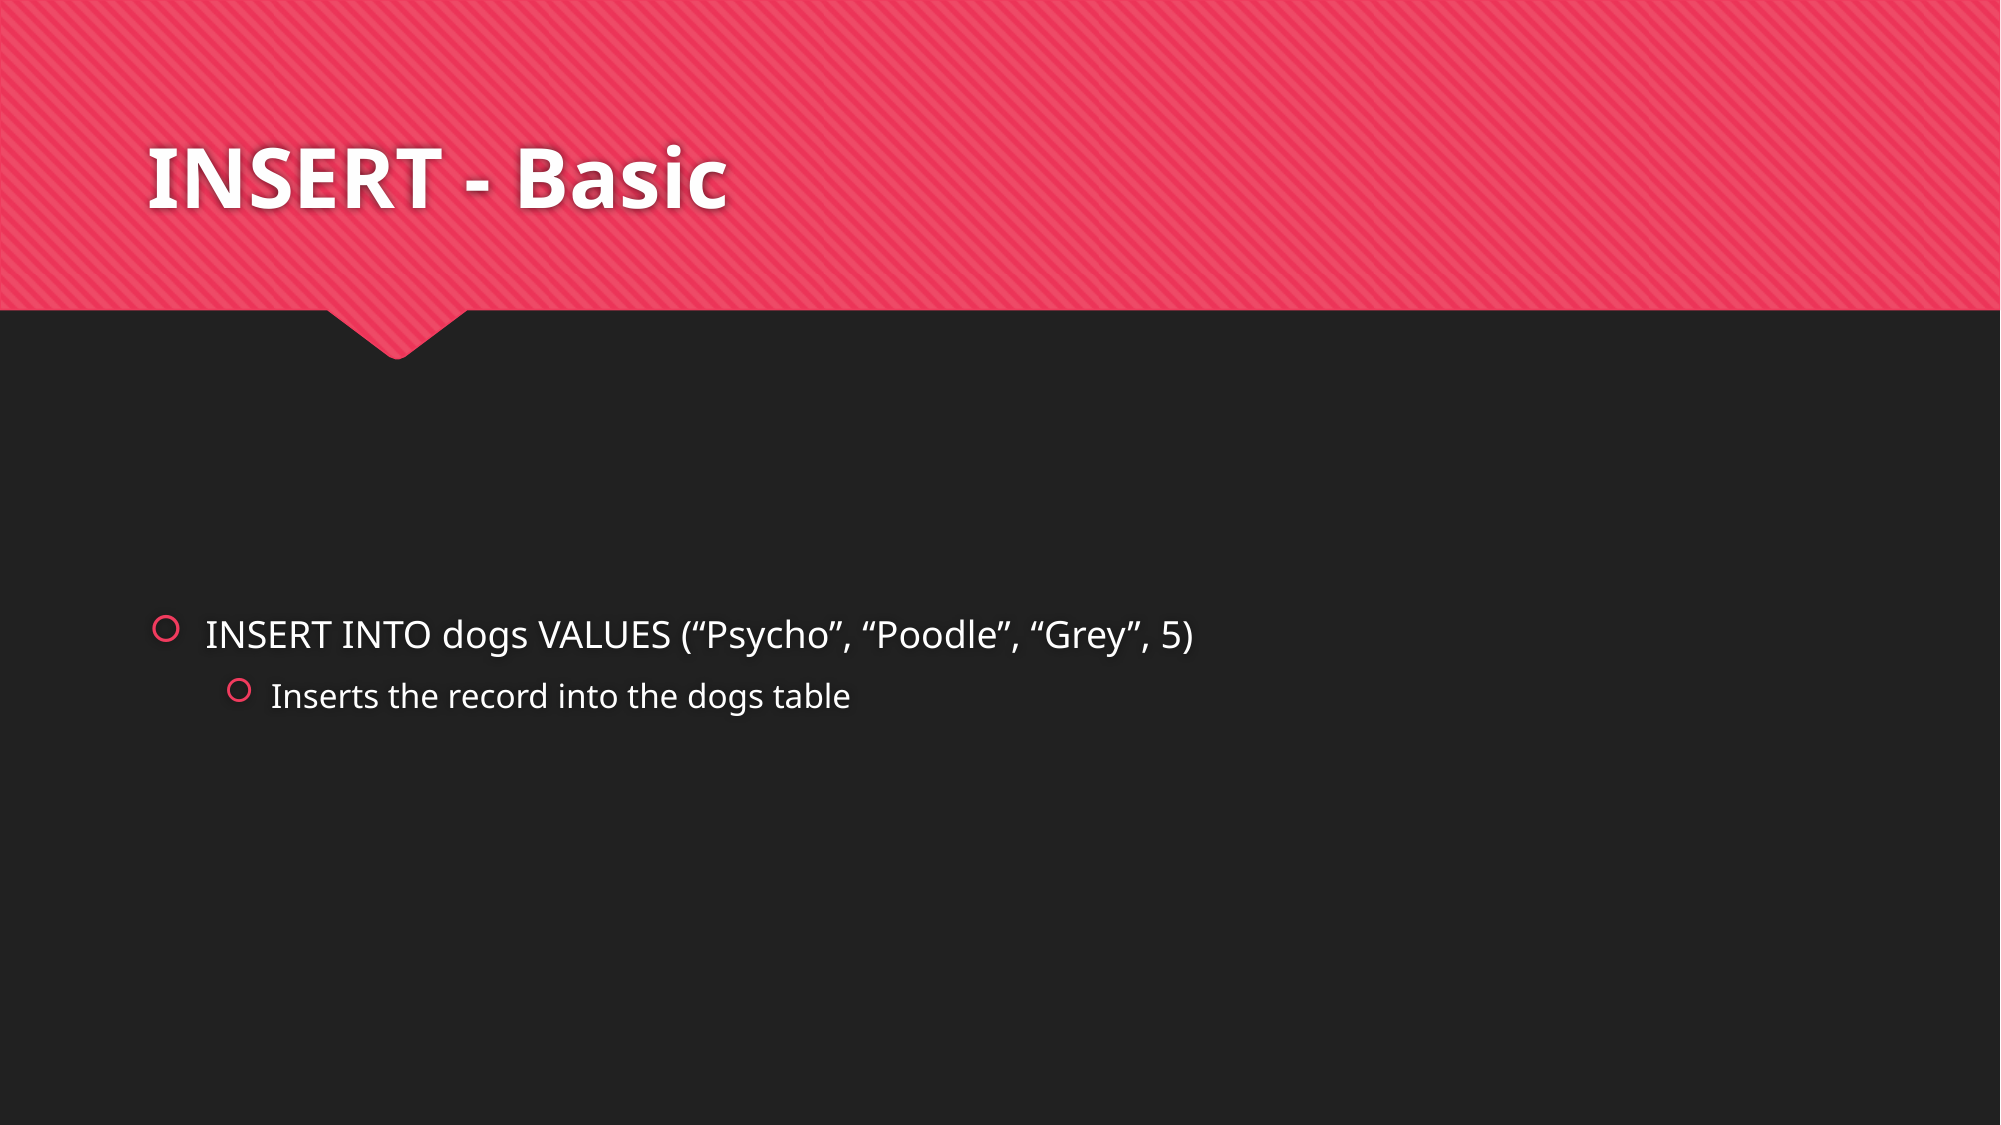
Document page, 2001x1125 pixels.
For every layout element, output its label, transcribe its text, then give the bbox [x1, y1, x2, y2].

title INSERT - Basic [132, 73, 1868, 233]
list INSERT INTO dogs VALUES (“Psycho”, “Poodle”, “Grey”, 5) Inserts the record into the dogs table [134, 364, 1866, 962]
